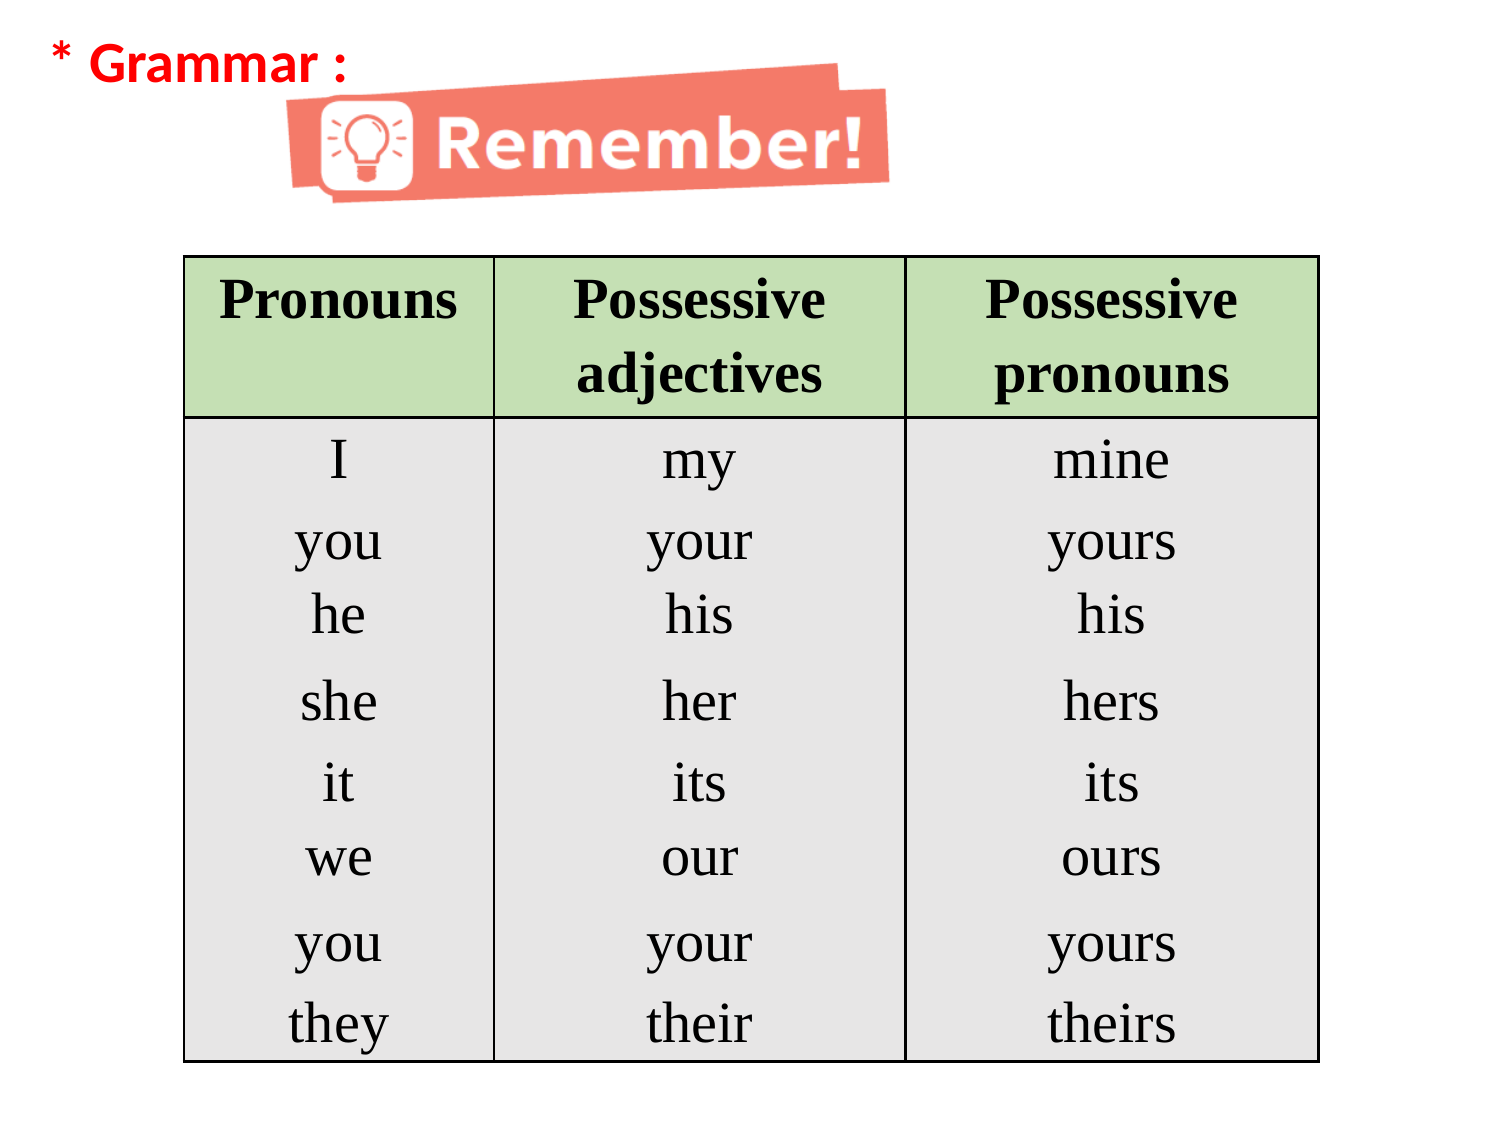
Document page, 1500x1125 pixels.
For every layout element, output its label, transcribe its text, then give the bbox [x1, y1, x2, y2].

table_cell your his [495, 498, 904, 659]
table_cell theirs [907, 981, 1317, 1060]
table_cell they [185, 981, 493, 1060]
picture [252, 42, 925, 215]
table_cell it we [185, 739, 493, 900]
table_header Possessive pronouns [907, 258, 1317, 416]
table_cell her [495, 659, 904, 739]
table_cell you he [185, 498, 493, 659]
table_cell your [495, 900, 904, 981]
table_cell yours his [907, 498, 1317, 659]
table_cell she [185, 659, 493, 739]
table_cell its our [495, 739, 904, 900]
table_cell you [185, 900, 493, 981]
table_cell hers [907, 659, 1317, 739]
table_cell its ours [907, 739, 1317, 900]
table_cell my [495, 419, 904, 498]
table_header Pronouns [185, 258, 493, 416]
text_box * Grammar : [32, 17, 402, 102]
table_cell mine [907, 419, 1317, 498]
table_cell I [185, 419, 493, 498]
table_cell yours [907, 900, 1317, 981]
table_header Possessive adjectives [495, 258, 904, 416]
table_cell their [495, 981, 904, 1060]
